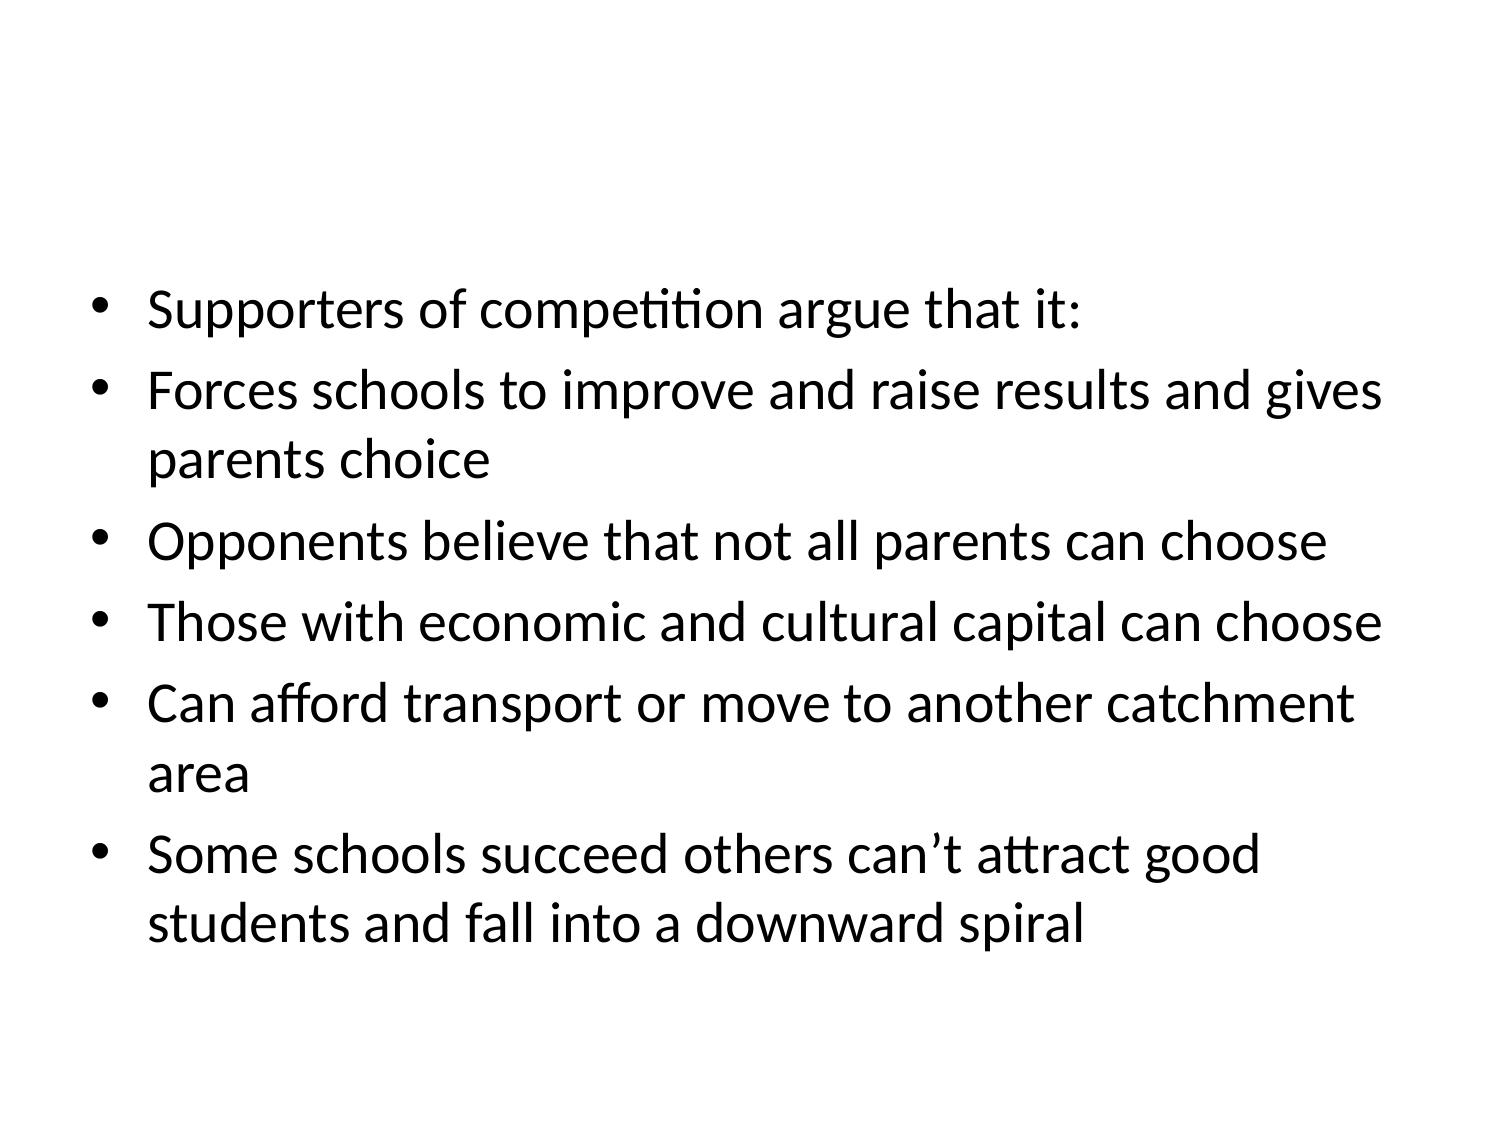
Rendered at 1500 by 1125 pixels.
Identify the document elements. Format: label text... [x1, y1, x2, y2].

list Supporters of competition argue that it: Forces schools to improve and raise results and gives parents choice Opponents believe that not all parents can choose Those with economic and cultural capital can choose Can afford transport or move to another catchment area Some schools succeed others can’t attract good students and fall into a downward spiral [75, 262, 1425, 1005]
